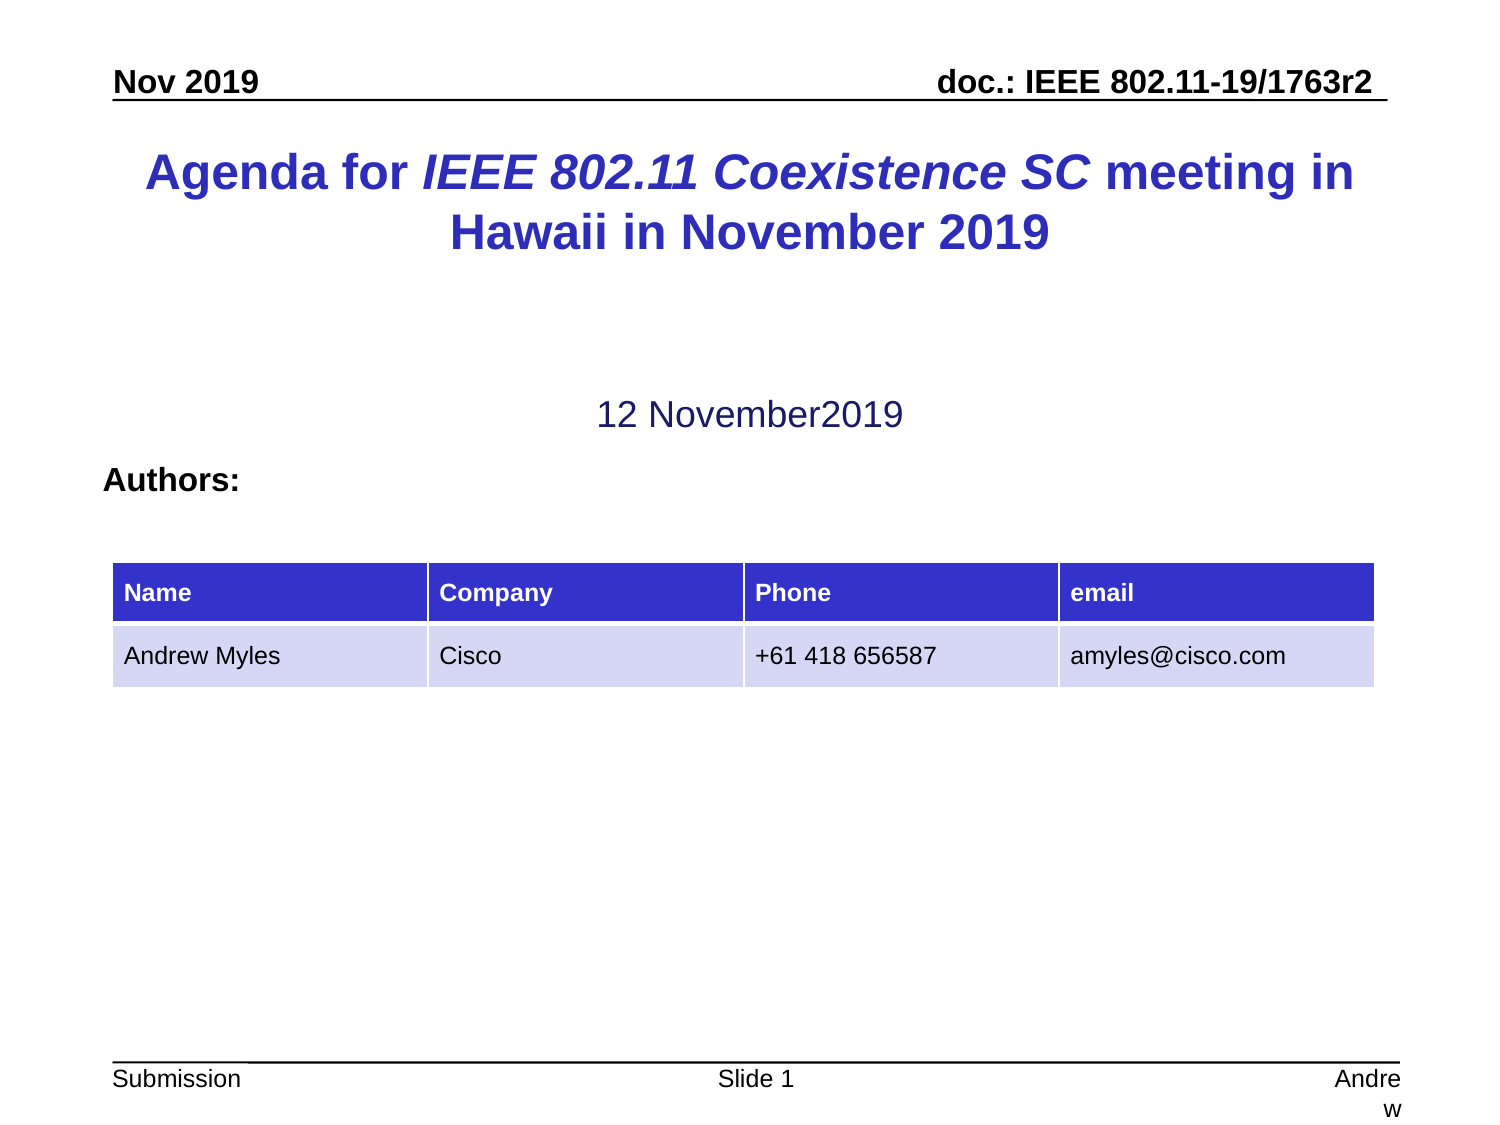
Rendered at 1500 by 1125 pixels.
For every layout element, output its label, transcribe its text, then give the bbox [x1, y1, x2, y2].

list 12 November2019 [112, 382, 1388, 445]
text_box Authors: [87, 450, 325, 513]
table_header Name [113, 563, 427, 621]
table_cell Cisco [429, 626, 743, 687]
title Agenda for IEEE 802.11 Coexistence SC meeting in Hawaii in November 2019 [112, 112, 1388, 288]
table_cell amyles@cisco.com [1060, 626, 1374, 687]
footer Andrew Myles, Cisco [1320, 1061, 1402, 1093]
slide_number Slide 1 [709, 1061, 803, 1093]
table_header Phone [745, 563, 1058, 621]
table_cell +61 418 656587 [745, 626, 1058, 687]
table_header Company [429, 563, 743, 621]
table_cell Andrew Myles [113, 626, 427, 687]
table_header email [1060, 563, 1374, 621]
